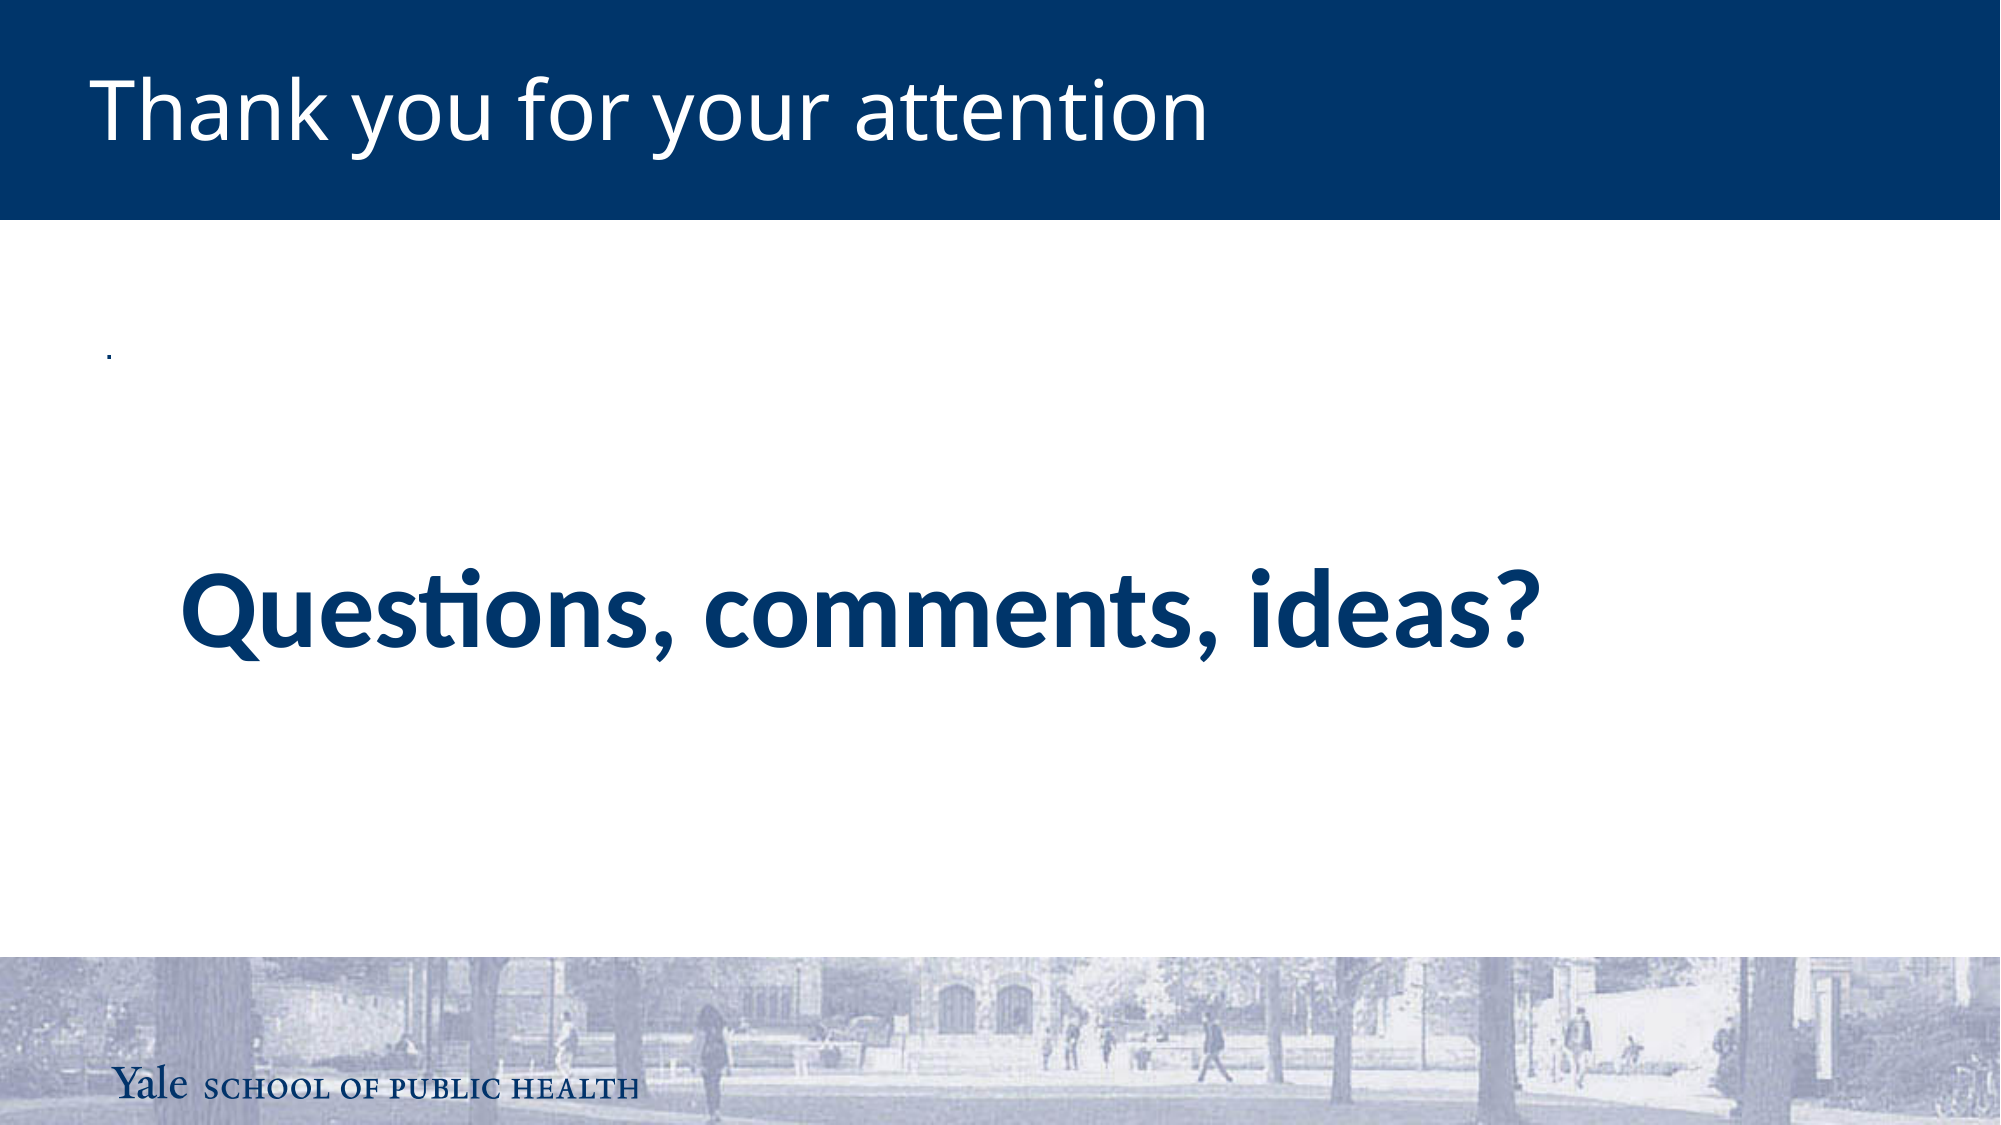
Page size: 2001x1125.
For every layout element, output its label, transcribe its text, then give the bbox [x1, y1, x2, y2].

picture [0, 957, 2000, 1125]
text_box Thank you for your attention [0, 0, 2000, 216]
list . Questions, comments, ideas? [89, 275, 1657, 766]
